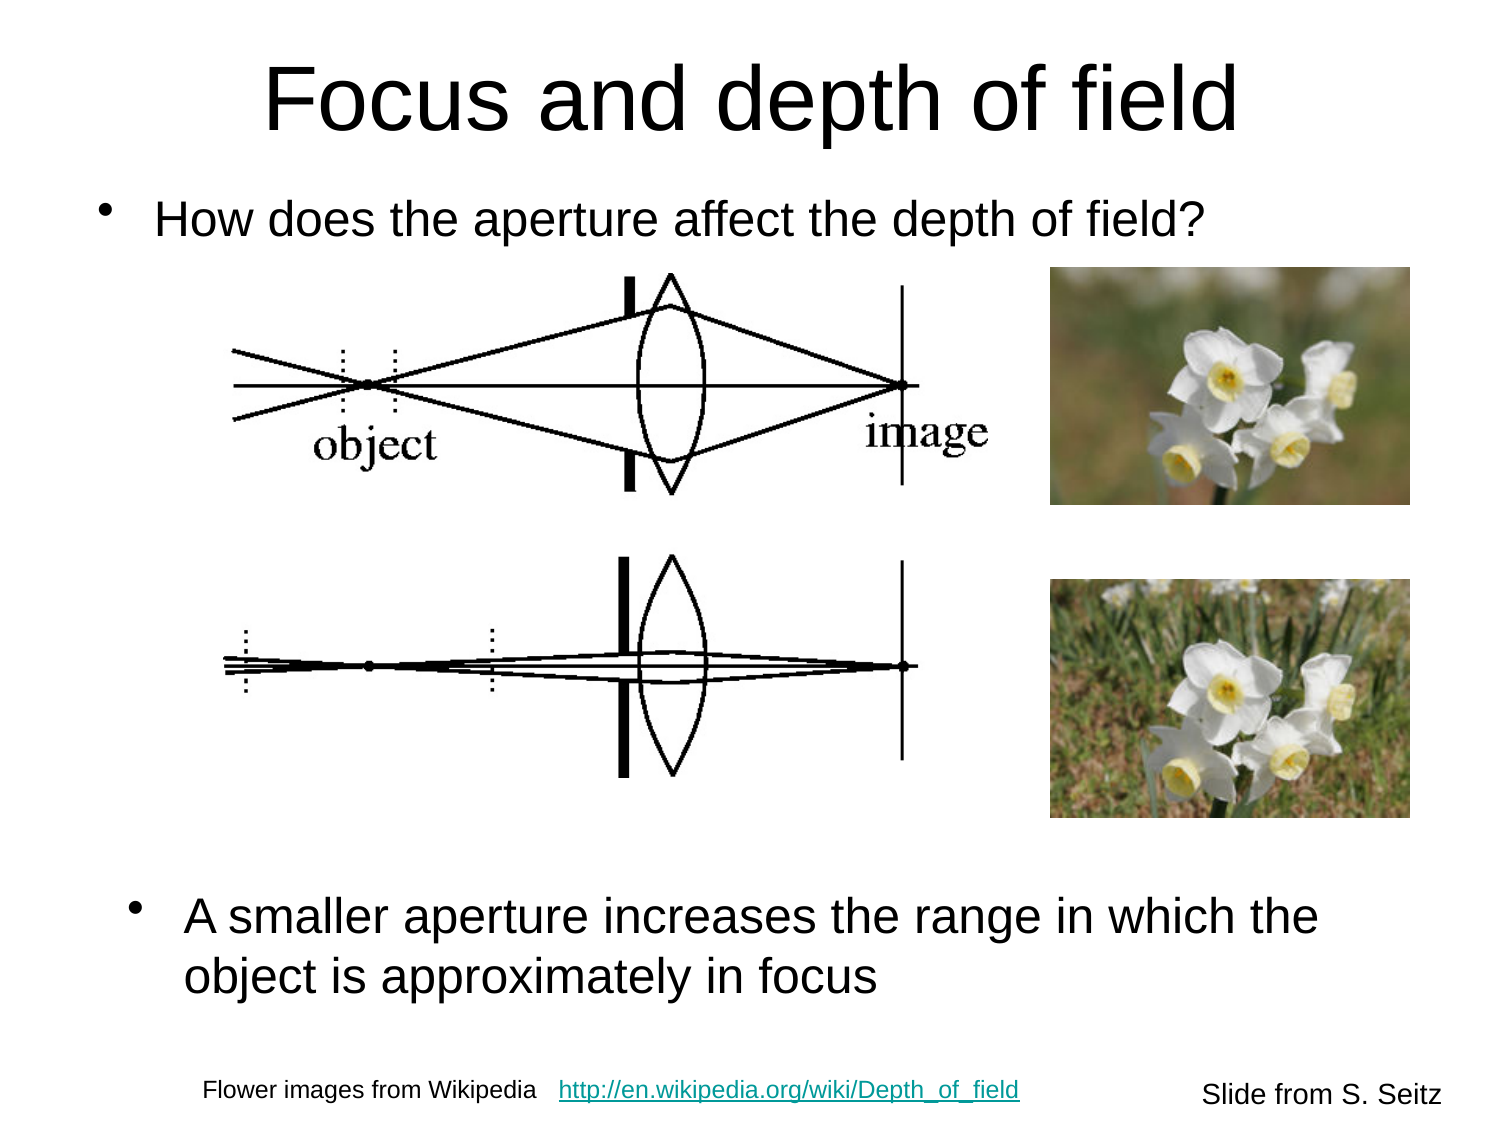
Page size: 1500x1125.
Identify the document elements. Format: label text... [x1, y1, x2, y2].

text_box Slide from S. Seitz [1186, 1067, 1500, 1118]
title Focus and depth of field [76, 0, 1427, 188]
text_box Flower images from Wikipedia http://en.wikipedia.org/wiki/Depth_of_field [187, 1066, 1363, 1112]
picture [1049, 266, 1410, 505]
text_box A smaller aperture increases the range in which the object is approximately in focus [112, 876, 1388, 1077]
picture [223, 272, 988, 779]
picture [1049, 579, 1410, 818]
list How does the aperture affect the depth of field? [82, 178, 1433, 922]
